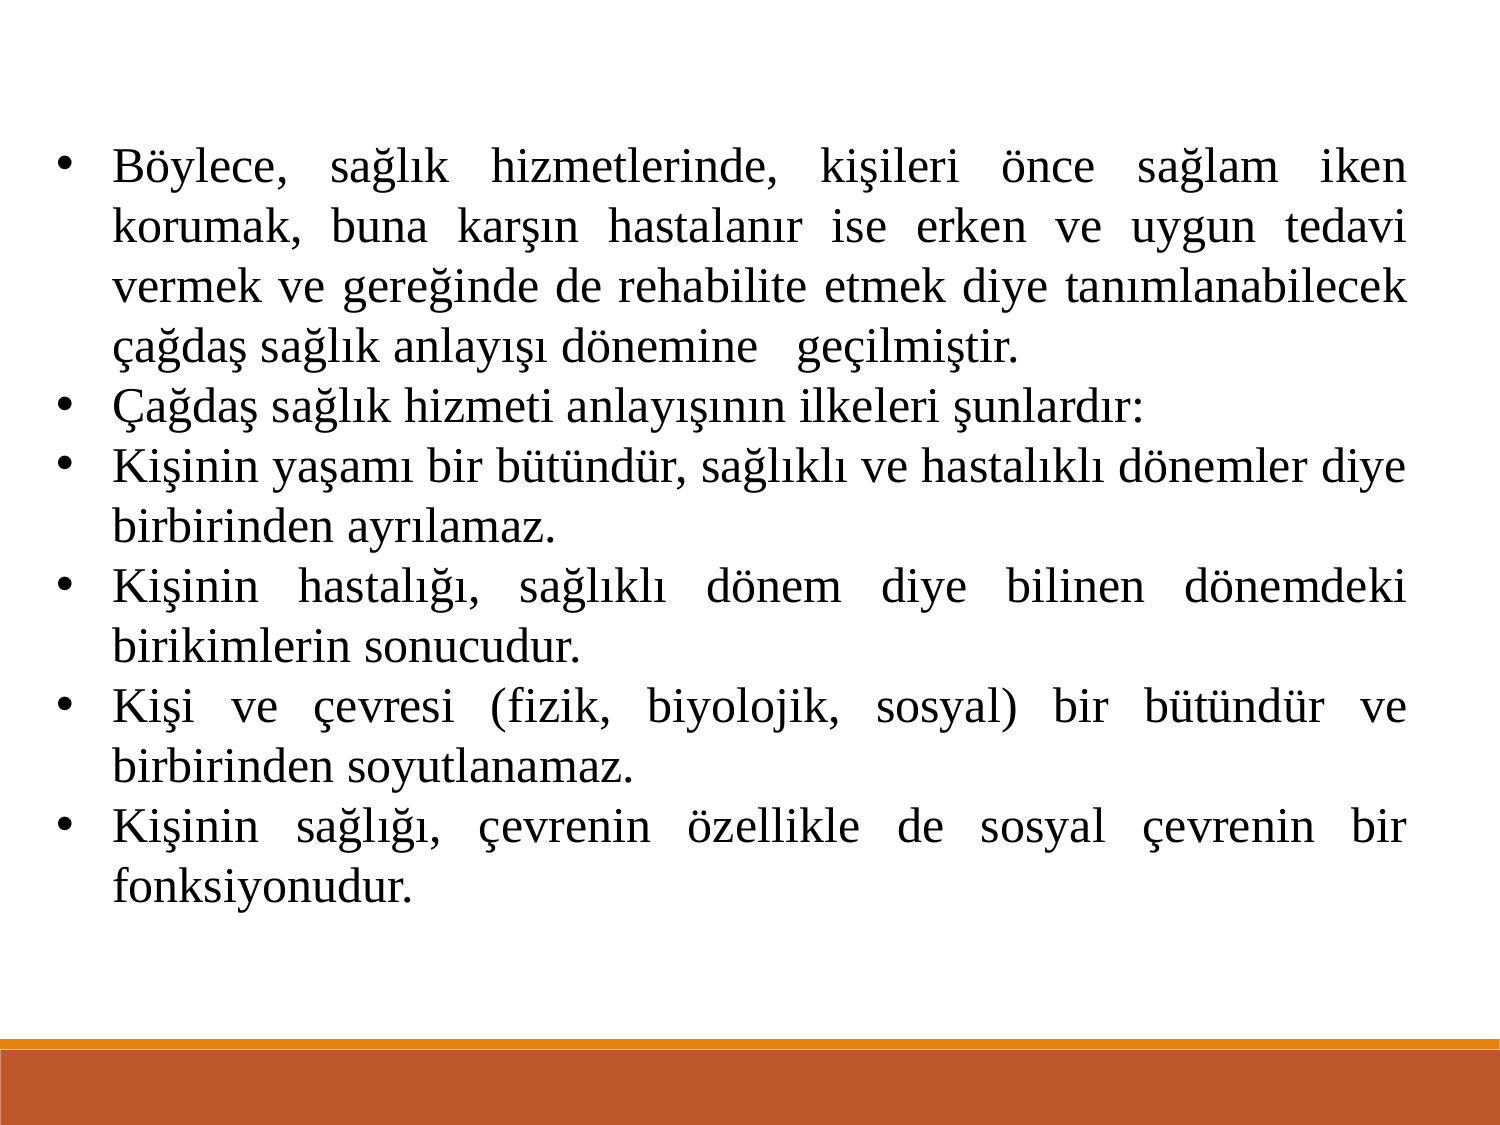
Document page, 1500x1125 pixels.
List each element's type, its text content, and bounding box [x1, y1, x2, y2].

text_box Böylece, sağlık hizmetlerinde, kişileri önce sağlam iken korumak, buna karşın hastalanır ise erken ve uygun tedavi vermek ve gereğinde de rehabilite etmek diye tanımlanabilecek çağdaş sağlık anlayışı dönemine geçilmiştir. Çağdaş sağlık hizmeti anlayışının ilkeleri şunlardır: Kişinin yaşamı bir bütündür, sağlıklı ve hastalıklı dönemler diye birbirinden ayrılamaz. Kişinin hastalığı, sağlıklı dönem diye bilinen dönemdeki birikimlerin sonucudur. Kişi ve çevresi (fizik, biyolojik, sosyal) bir bütündür ve birbirinden soyutlanamaz. Kişinin sağlığı, çevrenin özellikle de sosyal çevrenin bir fonksiyonudur. [41, 125, 1424, 921]
